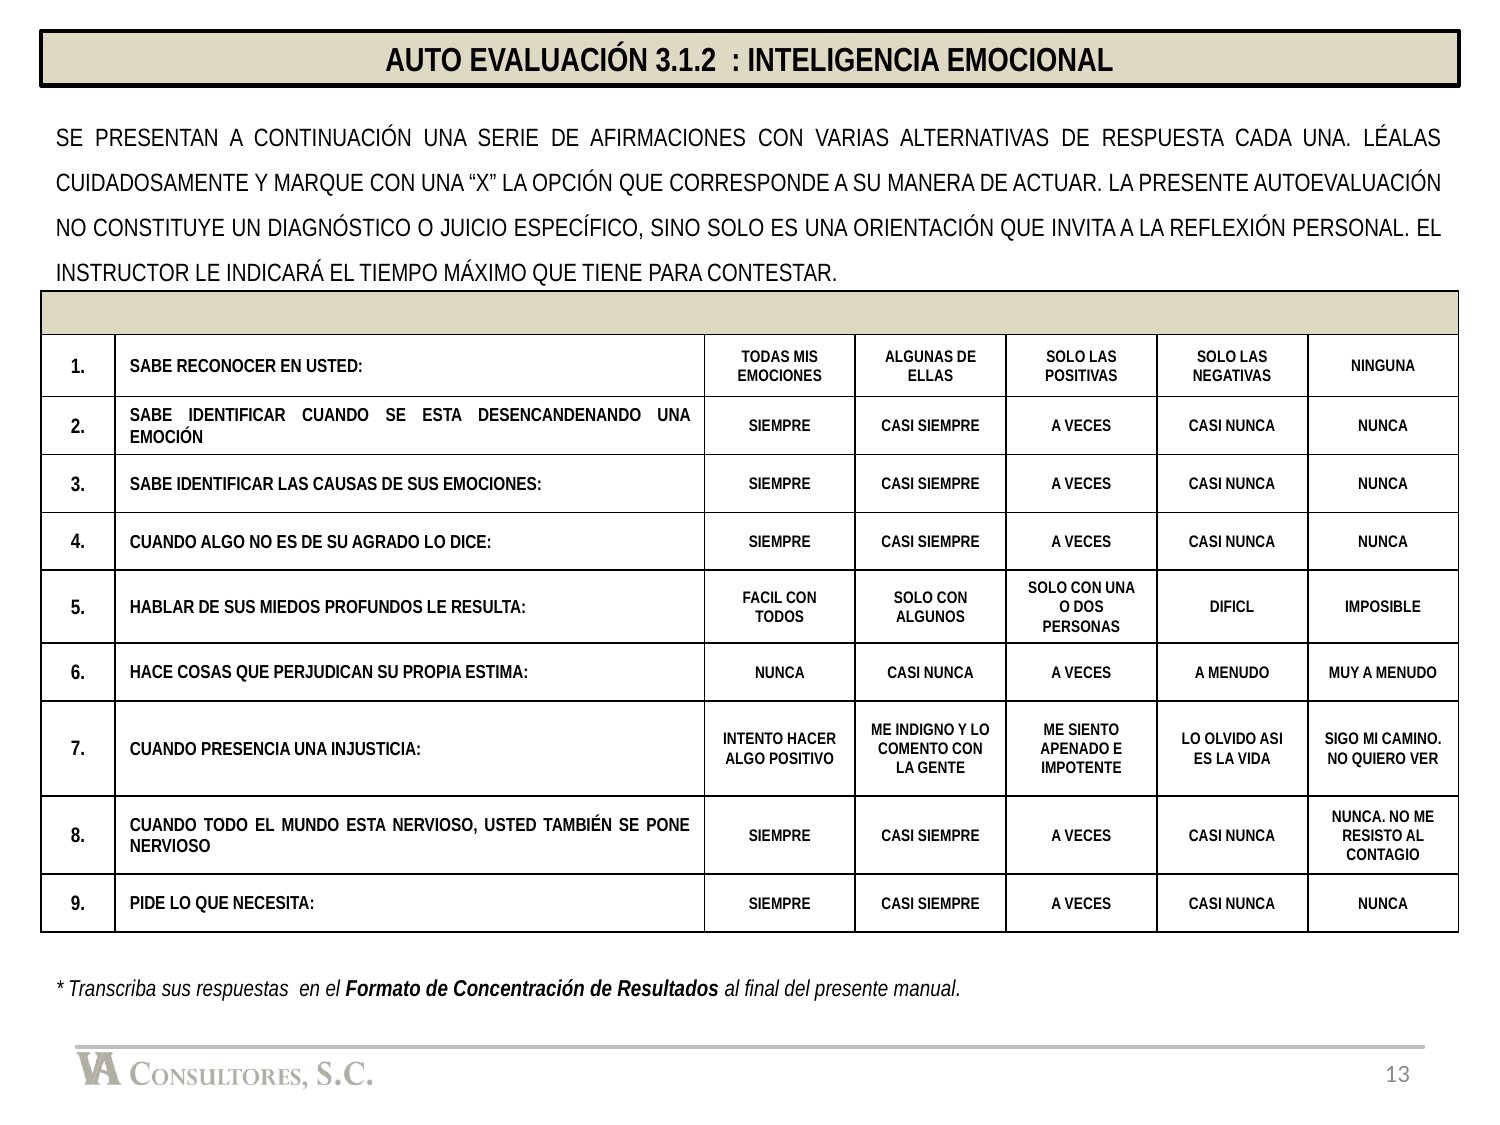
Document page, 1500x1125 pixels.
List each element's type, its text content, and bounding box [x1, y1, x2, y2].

table_cell HACE COSAS QUE PERJUDICAN SU PROPIA ESTIMA: [116, 644, 704, 700]
slide_number 13 [1074, 1042, 1425, 1103]
table_cell NUNCA [1309, 455, 1458, 512]
table_cell A VECES [1007, 875, 1156, 931]
table_cell CUANDO TODO EL MUNDO ESTA NERVIOSO, USTED TAMBIÉN SE PONE NERVIOSO [116, 797, 704, 873]
table_cell CASI SIEMPRE [856, 797, 1005, 873]
table_cell CASI SIEMPRE [856, 455, 1005, 512]
table_cell TODAS MIS EMOCIONES [705, 335, 854, 396]
table_cell SOLO LAS POSITIVAS [1007, 335, 1156, 396]
table_cell CASI SIEMPRE [856, 875, 1005, 931]
table_cell SOLO CON UNA O DOS PERSONAS [1007, 571, 1156, 642]
table_cell HABLAR DE SUS MIEDOS PROFUNDOS LE RESULTA: [116, 571, 704, 642]
table_cell NUNCA. NO ME RESISTO AL CONTAGIO [1309, 797, 1458, 873]
table_cell CUANDO PRESENCIA UNA INJUSTICIA: [116, 702, 704, 795]
table_cell 9. [42, 875, 114, 931]
table_cell 5. [42, 571, 114, 642]
table_cell CASI NUNCA [1158, 397, 1307, 454]
table_cell NUNCA [1309, 513, 1458, 569]
table_cell LO OLVIDO ASI ES LA VIDA [1158, 702, 1307, 795]
table_cell SOLO CON ALGUNOS [856, 571, 1005, 642]
table_cell DIFICL [1158, 571, 1307, 642]
table_cell CASI SIEMPRE [856, 397, 1005, 454]
table_cell 6. [42, 644, 114, 700]
table_header [42, 294, 1458, 334]
table_cell SOLO LAS NEGATIVAS [1158, 335, 1307, 396]
table_cell 8. [42, 797, 114, 873]
table_cell 7. [42, 702, 114, 795]
text_box SE PRESENTAN A CONTINUACIÓN UNA SERIE DE AFIRMACIONES CON VARIAS ALTERNATIVAS DE RESPUESTA CADA UNA. LÉALAS CUIDADOSAMENTE Y MARQUE CON UNA “X” LA OPCIÓN QUE CORRESPONDE A SU MANERA DE ACTUAR. LA PRESENTE AUTOEVALUACIÓN NO CONSTITUYE UN DIAGNÓSTICO O JUICIO ESPECÍFICO, SINO SOLO ES UNA ORIENTACIÓN QUE INVITA A LA REFLEXIÓN PERSONAL. EL INSTRUCTOR LE INDICARÁ EL TIEMPO MÁXIMO QUE TIENE PARA CONTESTAR. [41, 99, 1459, 294]
table_cell INTENTO HACER ALGO POSITIVO [705, 702, 854, 795]
table_cell CASI NUNCA [1158, 797, 1307, 873]
table_cell 3. [42, 455, 114, 512]
table_cell CASI NUNCA [1158, 513, 1307, 569]
table_cell ALGUNAS DE ELLAS [856, 335, 1005, 396]
table_cell 2. [42, 397, 114, 454]
table_cell NUNCA [1309, 875, 1458, 931]
text_box * Transcriba sus respuestas en el Formato de Concentración de Resultados al final del presente manual. [41, 964, 1454, 1010]
text_box AUTO EVALUACIÓN 3.1.2 : INTELIGENCIA EMOCIONAL [39, 29, 1461, 88]
table_cell SIEMPRE [705, 875, 854, 931]
table_cell CASI NUNCA [1158, 875, 1307, 931]
table_cell ME SIENTO APENADO E IMPOTENTE [1007, 702, 1156, 795]
table_cell ME INDIGNO Y LO COMENTO CON LA GENTE [856, 702, 1005, 795]
table_cell SIEMPRE [705, 797, 854, 873]
table_cell SABE IDENTIFICAR CUANDO SE ESTA DESENCANDENANDO UNA EMOCIÓN [116, 397, 704, 454]
table_cell FACIL CON TODOS [705, 571, 854, 642]
table_cell NINGUNA [1309, 335, 1458, 396]
table_cell SIEMPRE [705, 513, 854, 569]
table_cell A VECES [1007, 397, 1156, 454]
table_cell SIEMPRE [705, 455, 854, 512]
table_cell A MENUDO [1158, 644, 1307, 700]
table_cell A VECES [1007, 644, 1156, 700]
table_cell SABE RECONOCER EN USTED: [116, 335, 704, 396]
table_cell NUNCA [705, 644, 854, 700]
table_cell A VECES [1007, 797, 1156, 873]
table_cell A VECES [1007, 455, 1156, 512]
table_cell CASI SIEMPRE [856, 513, 1005, 569]
table_cell 4. [42, 513, 114, 569]
table_cell MUY A MENUDO [1309, 644, 1458, 700]
table_cell A VECES [1007, 513, 1156, 569]
table_cell SIGO MI CAMINO. NO QUIERO VER [1309, 702, 1458, 795]
table_cell SABE IDENTIFICAR LAS CAUSAS DE SUS EMOCIONES: [116, 455, 704, 512]
table_cell CUANDO ALGO NO ES DE SU AGRADO LO DICE: [116, 513, 704, 569]
table_cell IMPOSIBLE [1309, 571, 1458, 642]
table_cell NUNCA [1309, 397, 1458, 454]
table_cell SIEMPRE [705, 397, 854, 454]
table_cell CASI NUNCA [856, 644, 1005, 700]
table_cell CASI NUNCA [1158, 455, 1307, 512]
table_cell PIDE LO QUE NECESITA: [116, 875, 704, 931]
table_cell 1. [42, 335, 114, 396]
